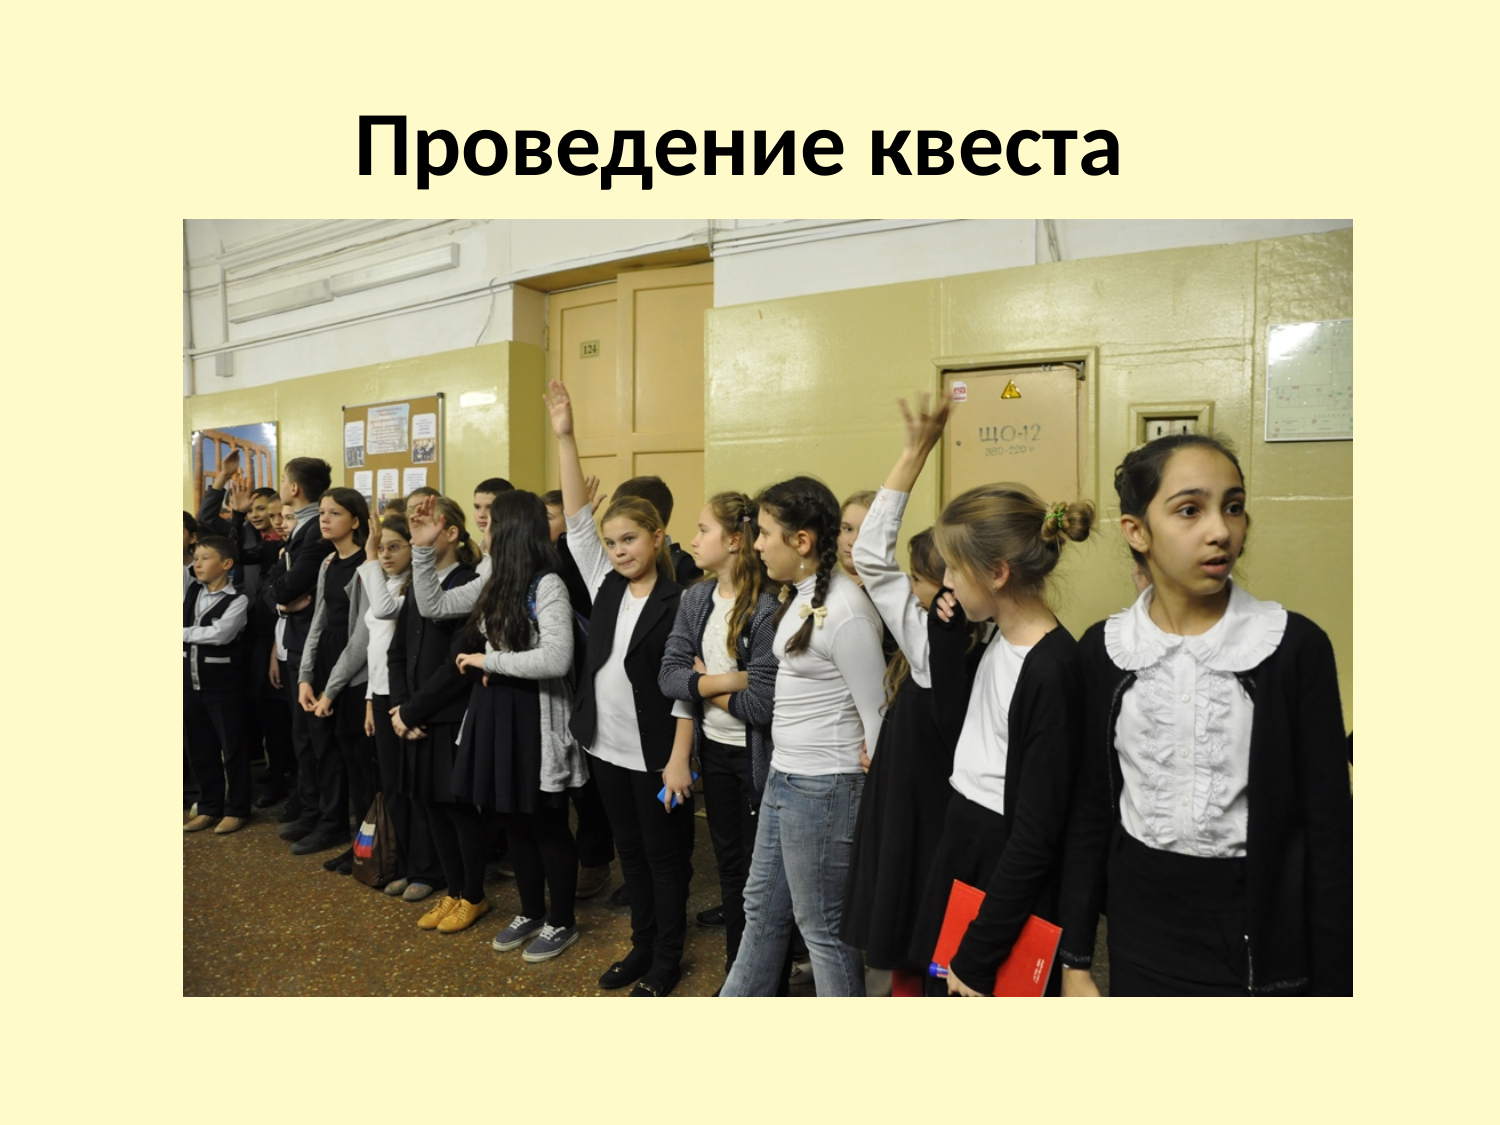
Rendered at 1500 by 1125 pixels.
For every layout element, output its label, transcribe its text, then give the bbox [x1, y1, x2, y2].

title Проведение квеста [75, 45, 1425, 233]
picture [182, 219, 1354, 998]
